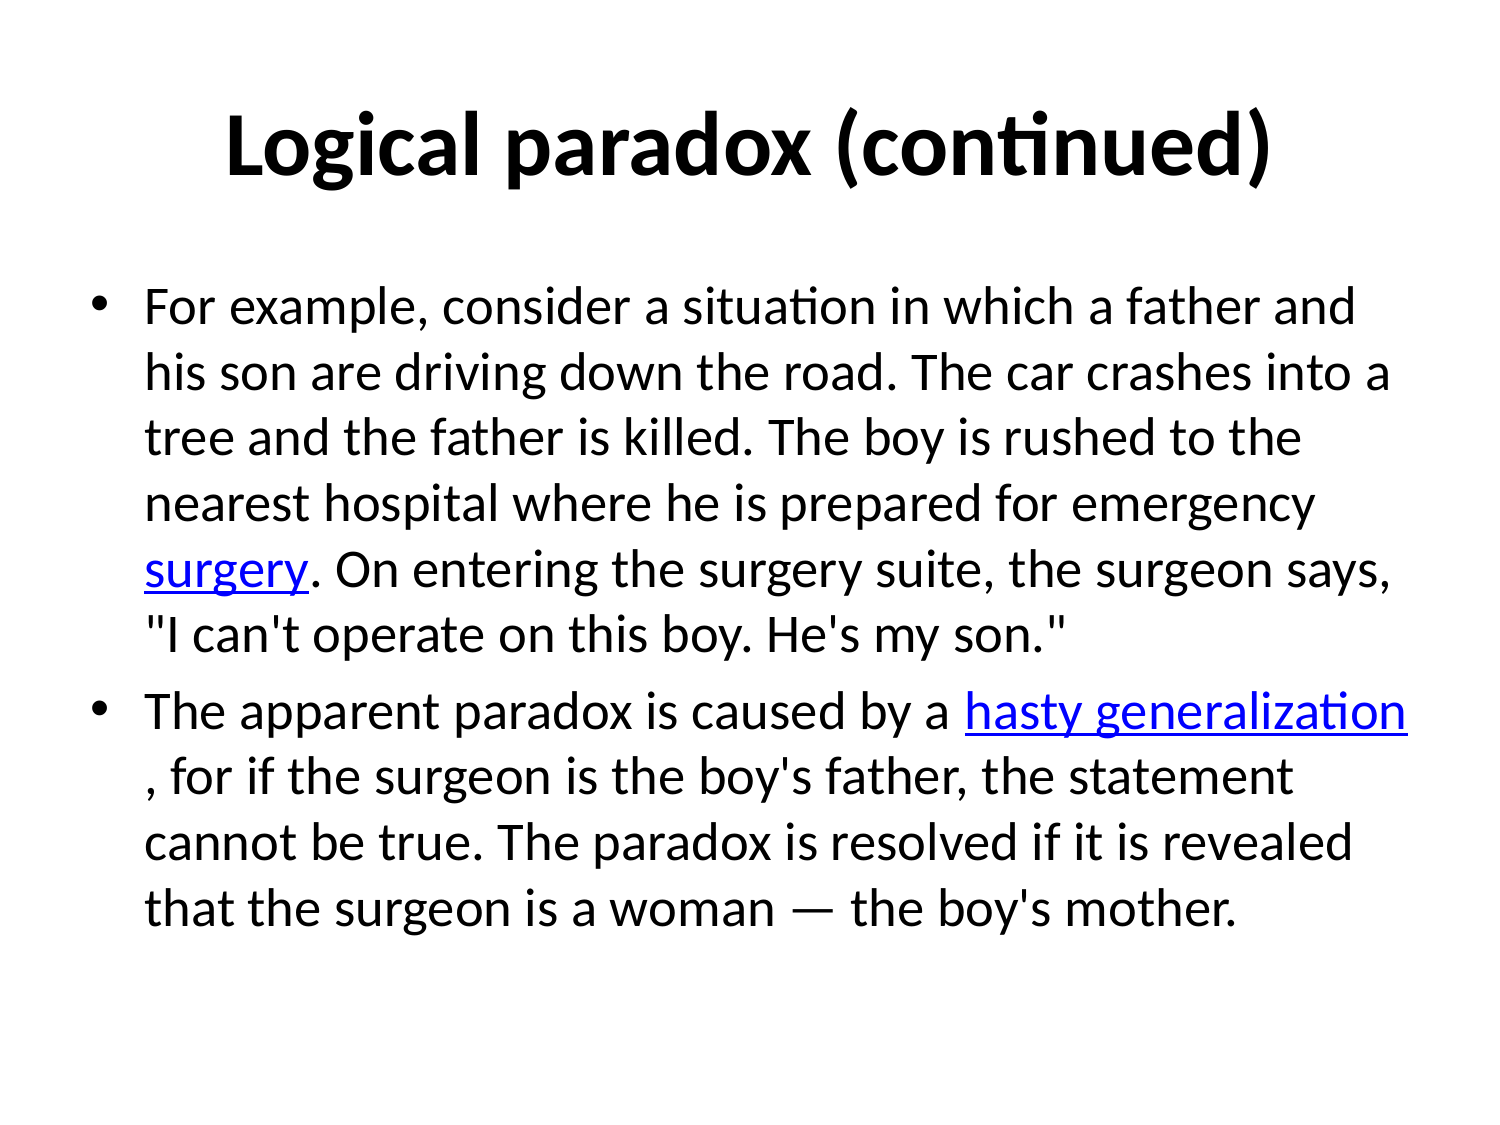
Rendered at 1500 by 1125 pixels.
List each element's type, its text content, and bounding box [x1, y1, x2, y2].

list For example, consider a situation in which a father and his son are driving down the road. The car crashes into a tree and the father is killed. The boy is rushed to the nearest hospital where he is prepared for emergency surgery. On entering the surgery suite, the surgeon says, "I can't operate on this boy. He's my son." The apparent paradox is caused by a hasty generalization, for if the surgeon is the boy's father, the statement cannot be true. The paradox is resolved if it is revealed that the surgeon is a woman — the boy's mother. [75, 262, 1425, 1005]
title Logical paradox (continued) [75, 45, 1425, 233]
